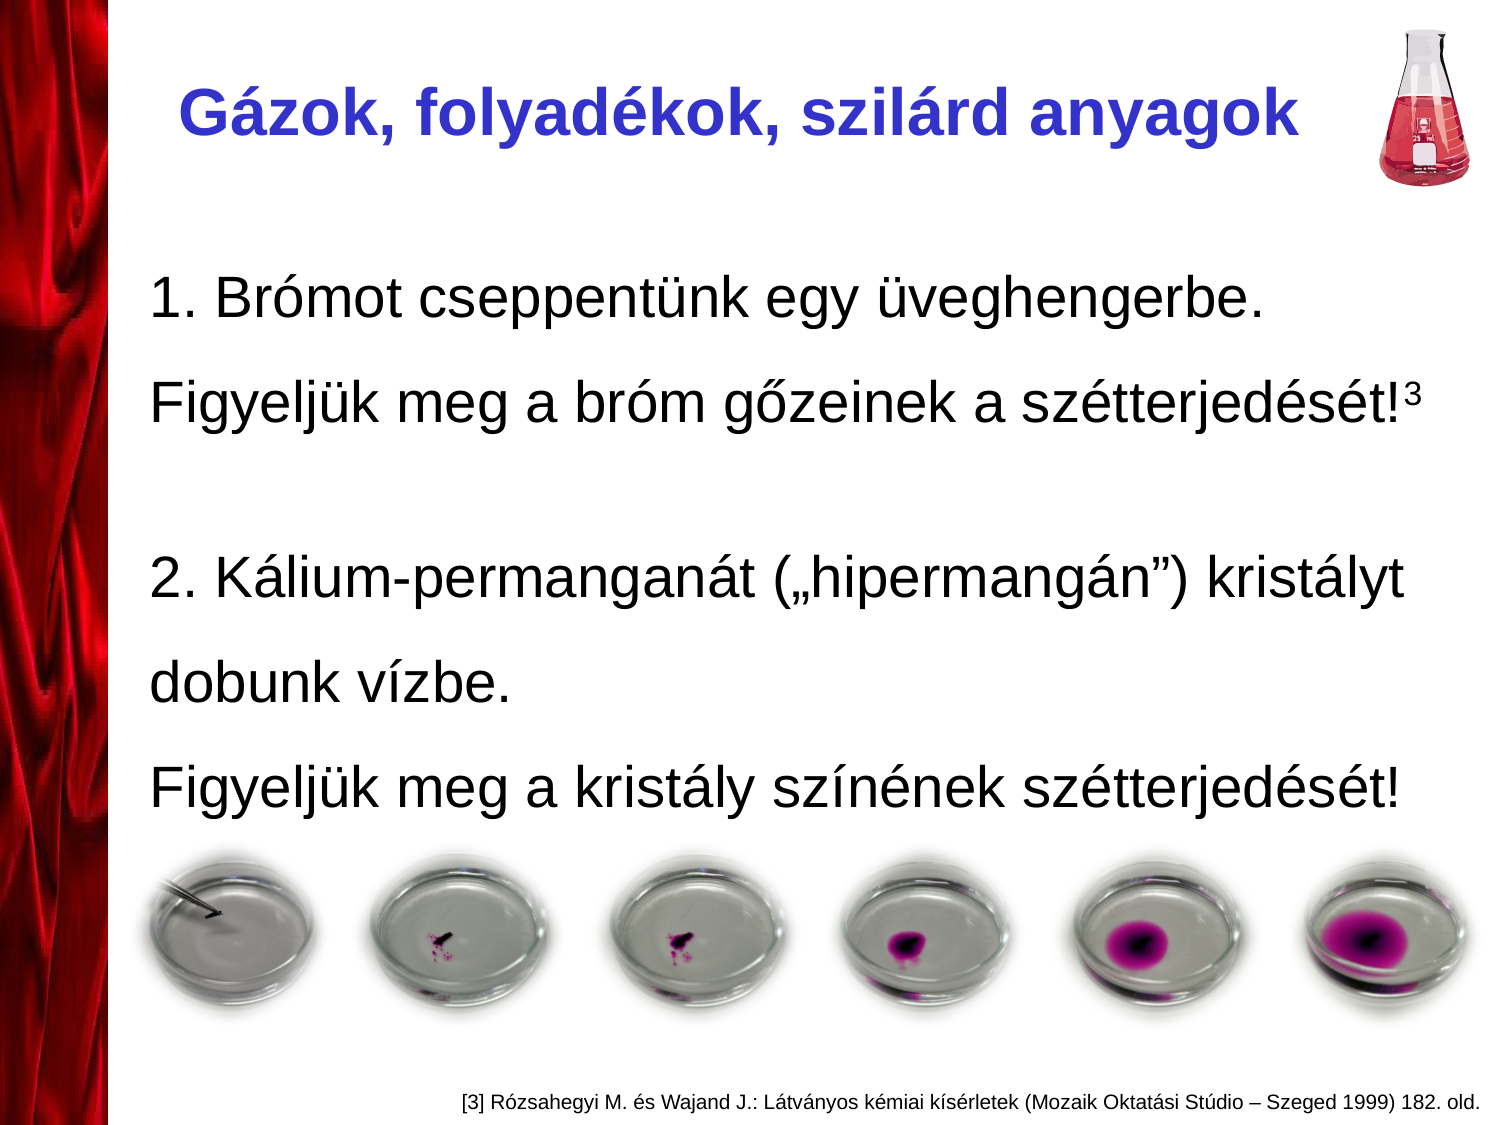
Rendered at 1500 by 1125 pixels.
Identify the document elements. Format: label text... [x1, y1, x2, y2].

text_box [1377, 26, 1473, 191]
picture [1046, 839, 1267, 1034]
picture [125, 836, 334, 1031]
text_box [3] Rózsahegyi M. és Wajand J.: Látványos kémiai kísérletek (Mozaik Oktatási Stúdio – Szeged 1999) 182. old. [428, 1081, 1496, 1122]
picture [820, 838, 1029, 1033]
picture [0, 0, 108, 1125]
picture [585, 838, 806, 1033]
text_box Gázok, folyadékok, szilárd anyagok [163, 60, 1316, 156]
picture [1282, 839, 1487, 1034]
text_box 1. Brómot cseppentünk egy üveghengerbe. Figyeljük meg a bróm gőzeinek a szétterjedését!3 2. Kálium-permanganát („hipermangán”) kristályt dobunk vízbe. Figyeljük meg a kristály színének szétterjedését! [135, 216, 1476, 827]
picture [346, 838, 570, 1033]
